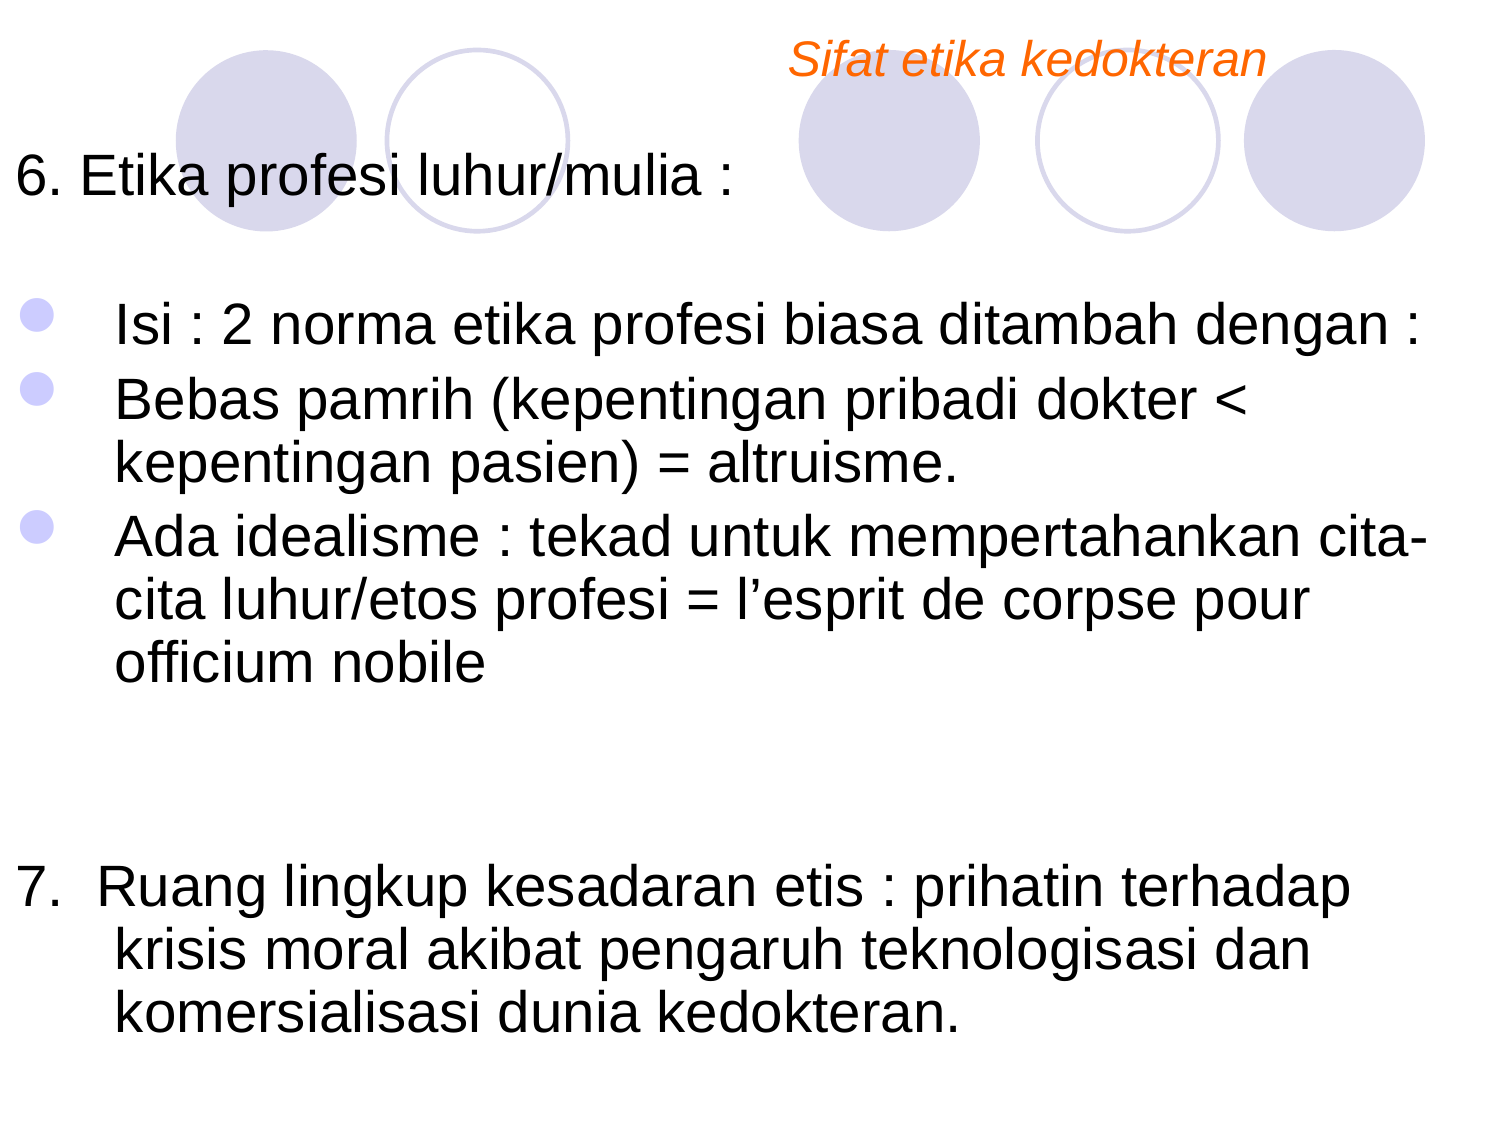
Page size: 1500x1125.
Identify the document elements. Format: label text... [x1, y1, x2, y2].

list 6. Etika profesi luhur/mulia : Isi : 2 norma etika profesi biasa ditambah dengan : Bebas pamrih (kepentingan pribadi dokter < kepentingan pasien) = altruisme. Ada idealisme : tekad untuk mempertahankan cita-cita luhur/etos profesi = l’esprit de corpse pour officium nobile 7. Ruang lingkup kesadaran etis : prihatin terhadap krisis moral akibat pengaruh teknologisasi dan komersialisasi dunia kedokteran. [0, 137, 1500, 1076]
text_box Sifat etika kedokteran [772, 18, 1284, 94]
